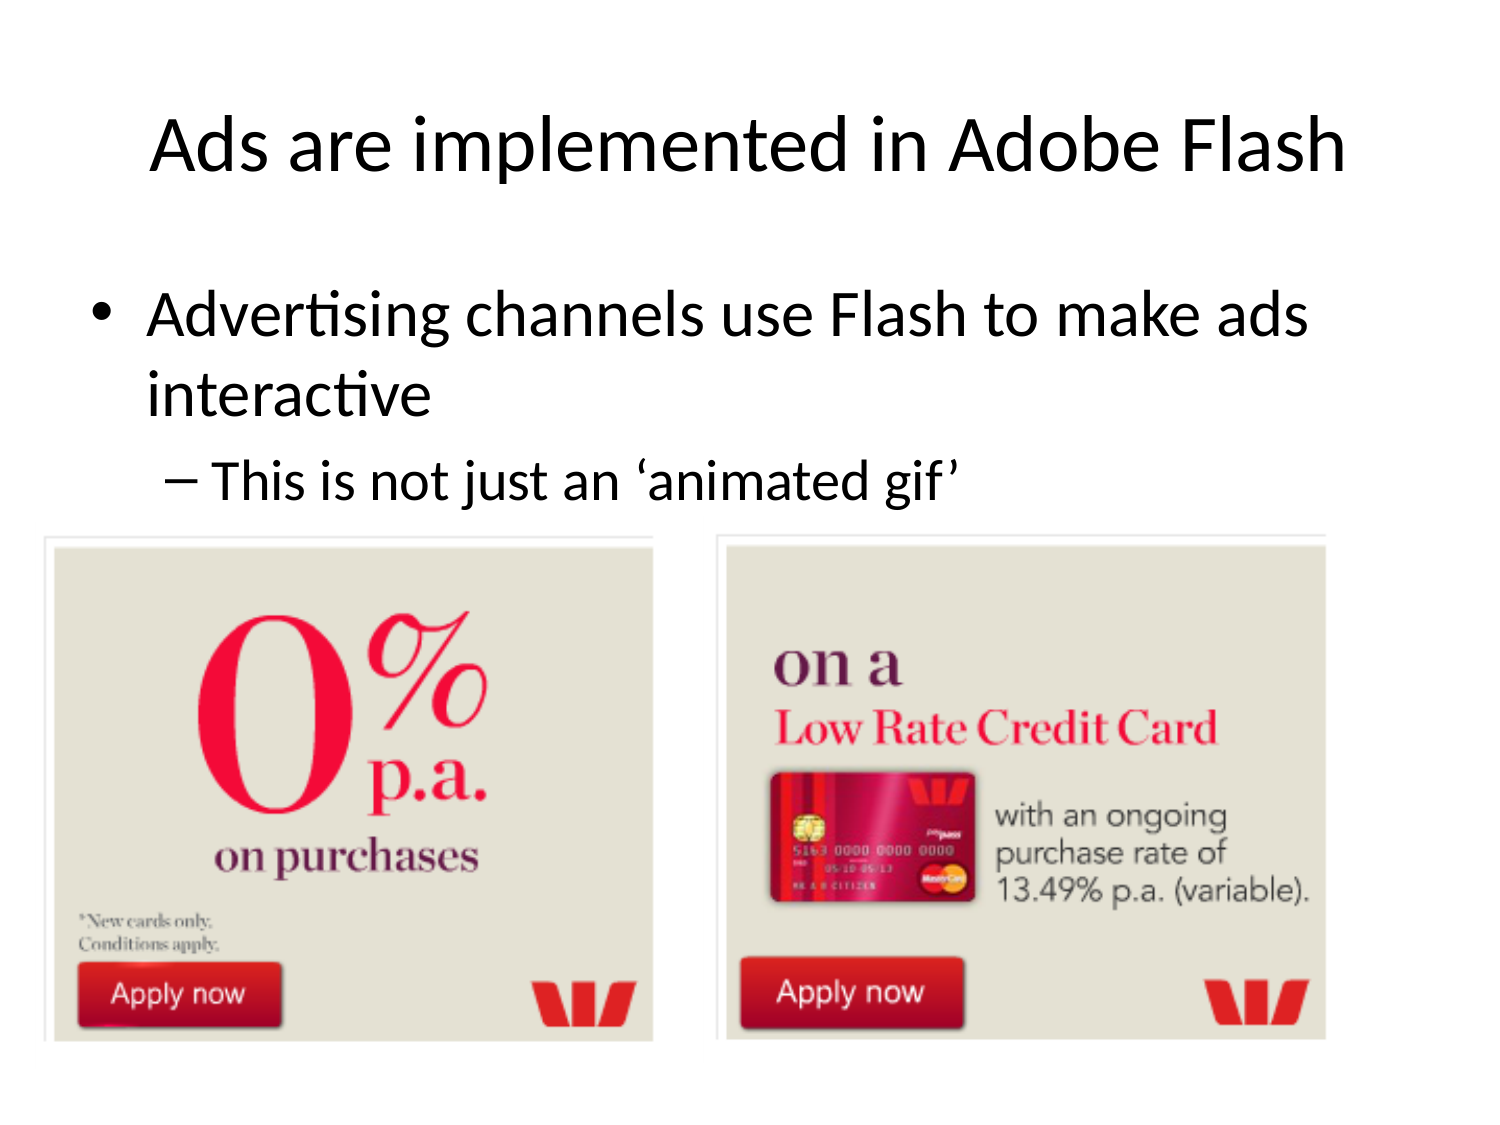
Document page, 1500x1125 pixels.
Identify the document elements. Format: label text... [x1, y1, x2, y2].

picture [33, 522, 664, 1069]
list Advertising channels use Flash to make ads interactive This is not just an ‘animated gif’ [75, 262, 1425, 1005]
picture [702, 516, 1341, 1063]
title Ads are implemented in Adobe Flash [75, 45, 1425, 233]
